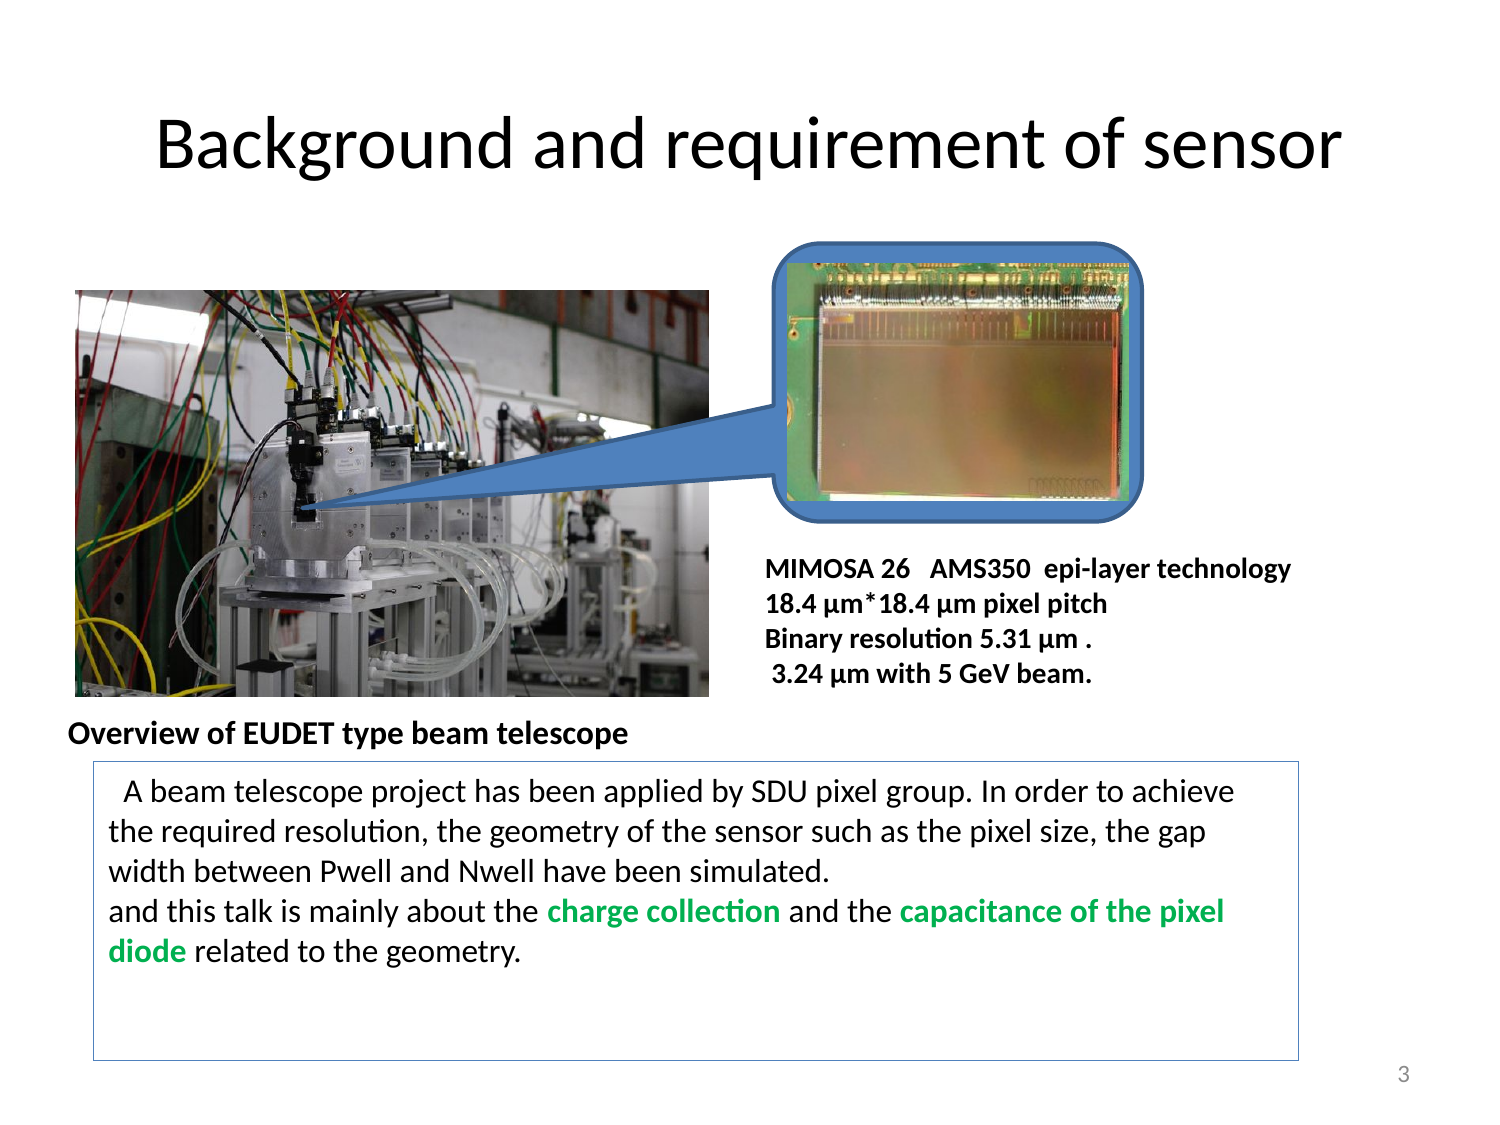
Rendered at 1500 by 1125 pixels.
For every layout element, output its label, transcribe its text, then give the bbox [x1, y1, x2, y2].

text_box [713, 241, 1145, 524]
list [74, 290, 709, 698]
text_box A beam telescope project has been applied by SDU pixel group. In order to achieve the required resolution, the geometry of the sensor such as the pixel size, the gap width between Pwell and Nwell have been simulated. and this talk is mainly about the charge collection and the capacitance of the pixel diode related to the geometry. [93, 761, 1299, 1061]
slide_number 3 [1074, 1042, 1425, 1103]
title Background and requirement of sensor [75, 45, 1425, 233]
picture [786, 263, 1129, 502]
text_box Overview of EUDET type beam telescope [53, 703, 709, 759]
text_box MIMOSA 26 AMS350 epi-layer technology 18.4 μm*18.4 μm pixel pitch Binary resolution 5.31 μm . 3.24 μm with 5 GeV beam. [749, 541, 1316, 742]
